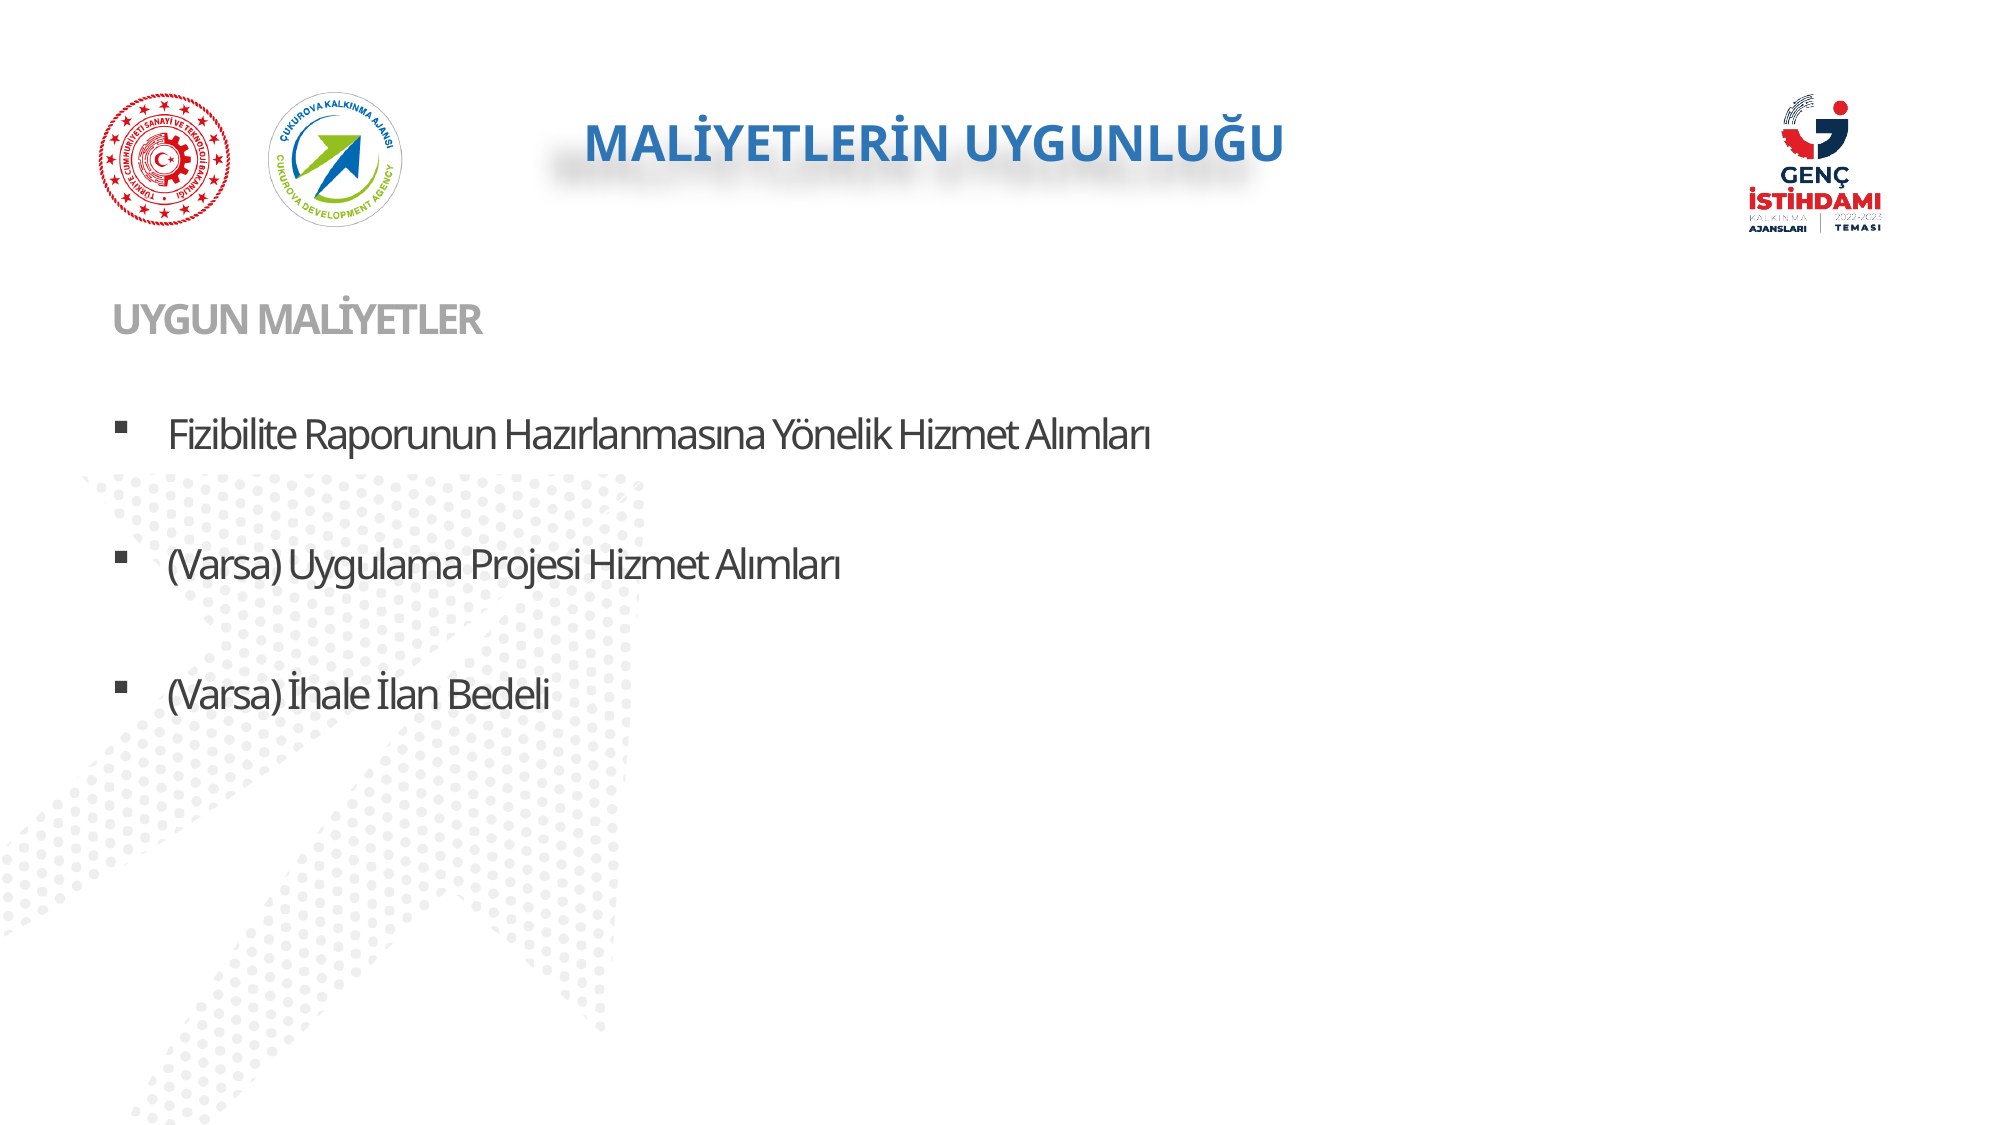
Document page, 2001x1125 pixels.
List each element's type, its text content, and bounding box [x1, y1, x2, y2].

text_box UYGUN MALİYETLER Fizibilite Raporunun Hazırlanmasına Yönelik Hizmet Alımları (Varsa) Uygulama Projesi Hizmet Alımları (Varsa) İhale İlan Bedeli [96, 285, 1515, 791]
picture [96, 86, 415, 233]
text_box MALİYETLERİN UYGUNLUĞU [415, 94, 1488, 188]
picture [0, 474, 648, 1125]
picture [1722, 86, 1904, 241]
